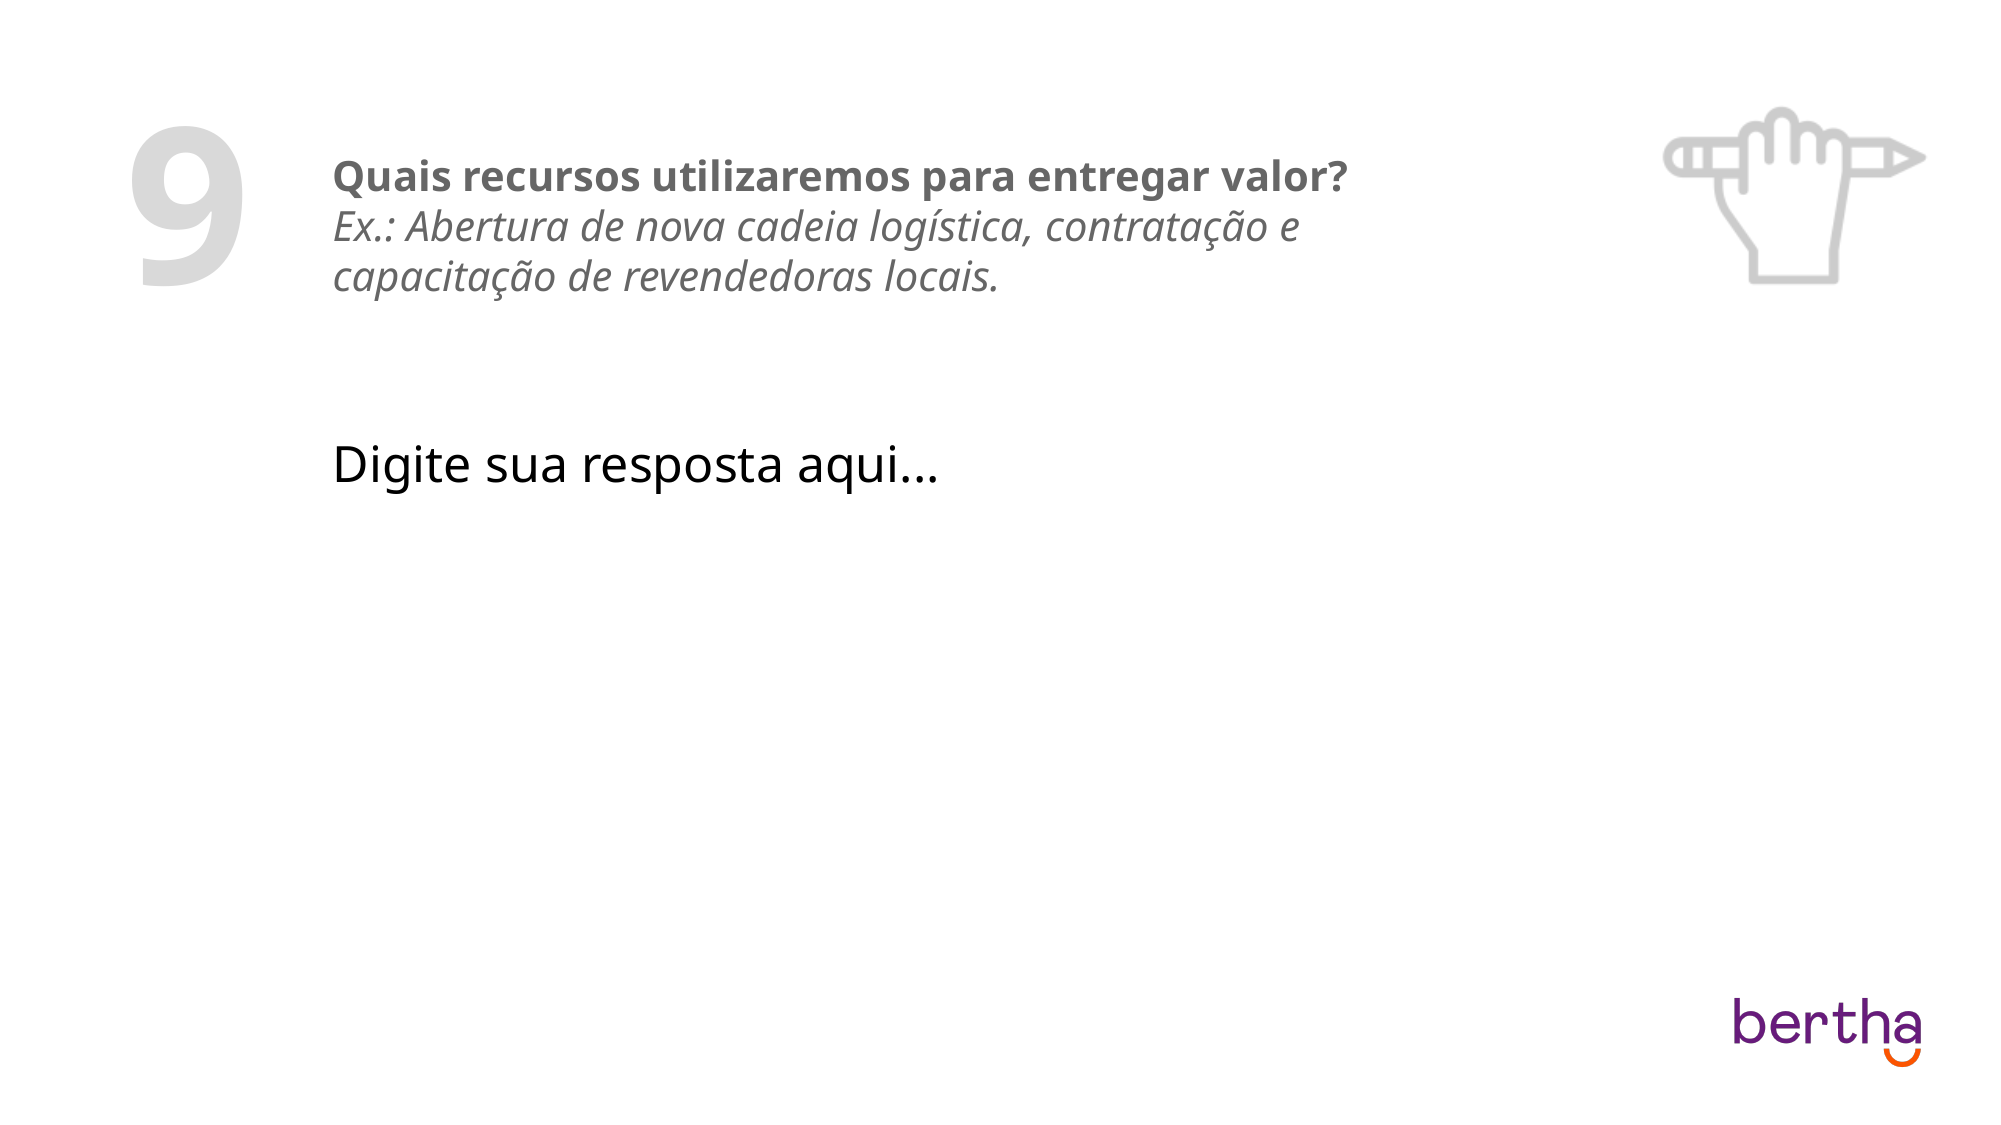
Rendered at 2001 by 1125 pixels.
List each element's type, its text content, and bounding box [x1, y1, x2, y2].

text_box Quais recursos utilizaremos para entregar valor? Ex.: Abertura de nova cadeia logística, contratação e capacitação de revendedoras locais. [326, 144, 1515, 307]
picture [1637, 40, 1951, 353]
text_box 9 [49, 98, 327, 353]
text_box Digite sua resposta aqui... [326, 426, 1458, 498]
picture [1704, 975, 1951, 1090]
